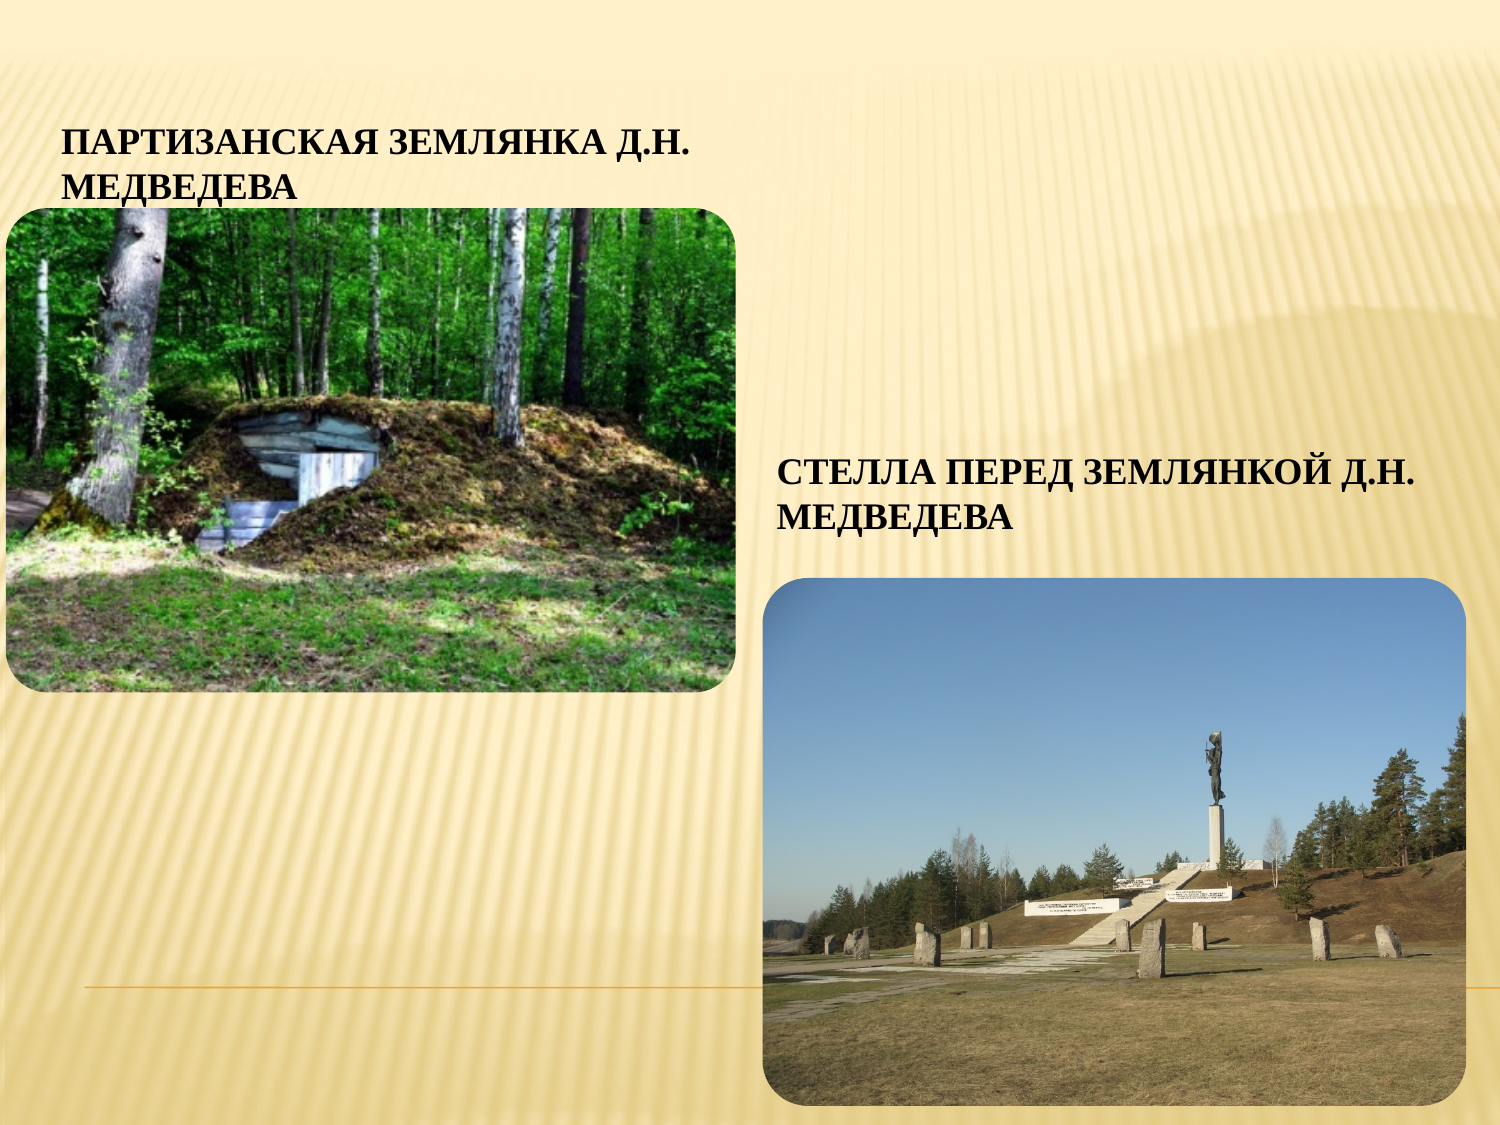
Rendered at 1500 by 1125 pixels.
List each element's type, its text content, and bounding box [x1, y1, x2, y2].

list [762, 577, 1467, 1107]
list Стелла перед землянкой Д.Н. Медведева [761, 432, 1447, 551]
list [5, 207, 736, 693]
list Партизанская землянка Д.Н. Медведева [46, 109, 750, 215]
